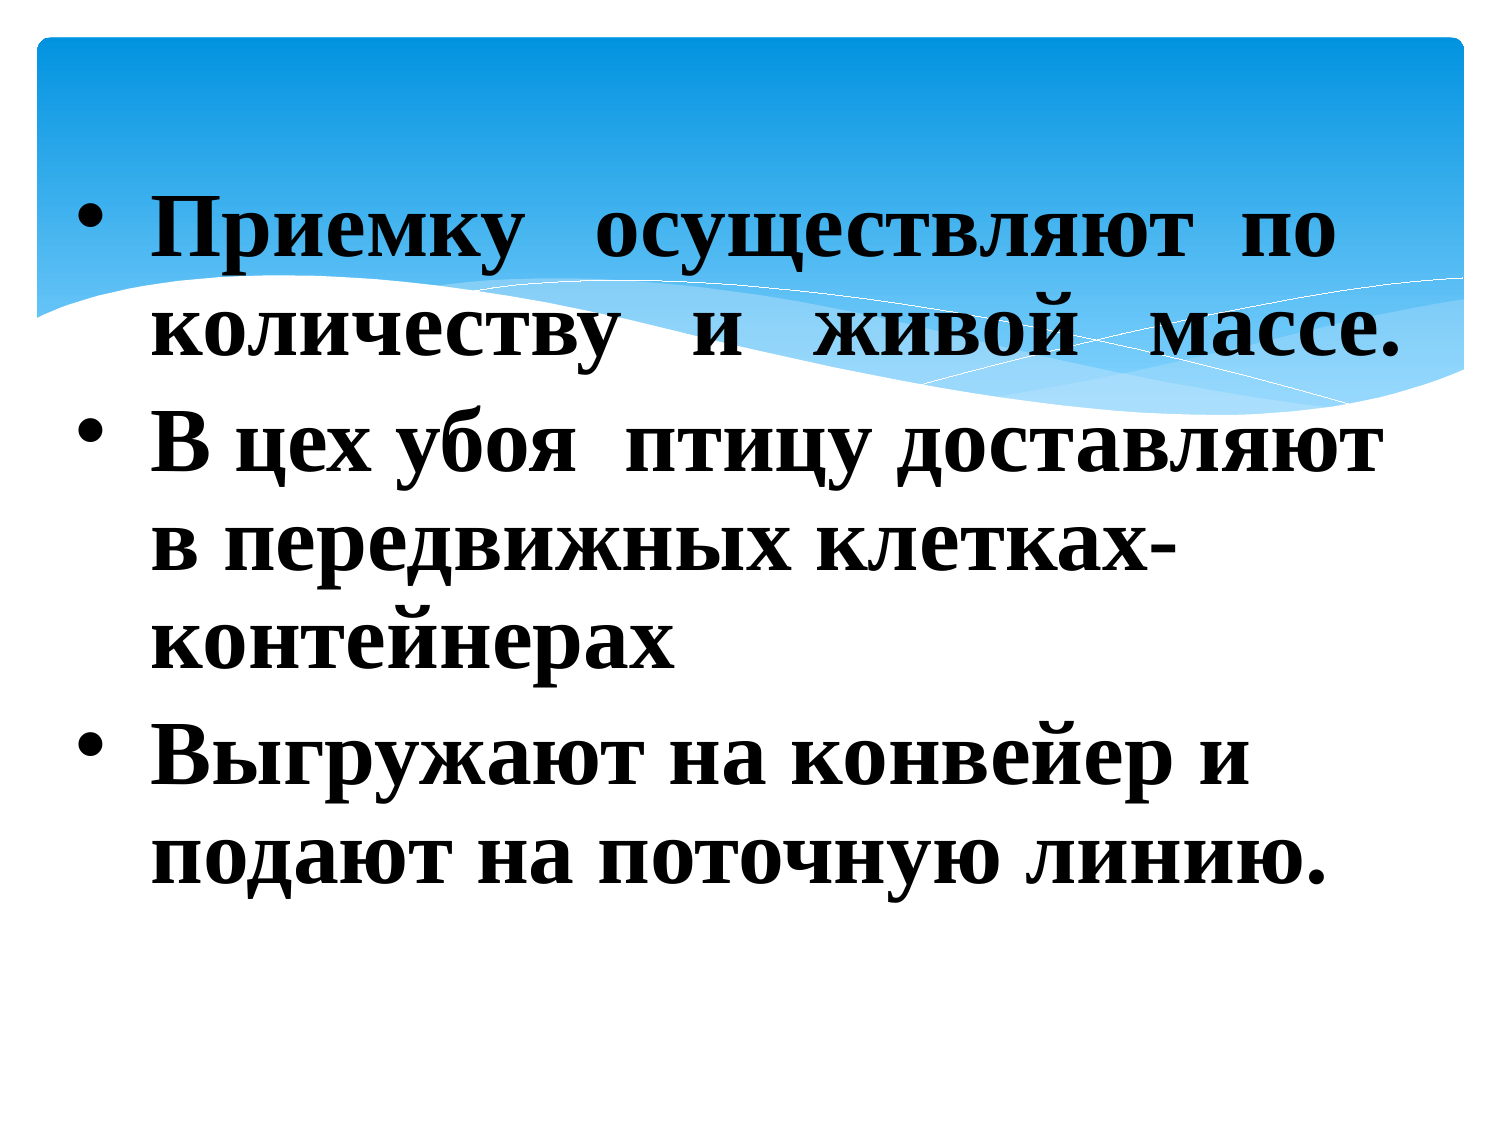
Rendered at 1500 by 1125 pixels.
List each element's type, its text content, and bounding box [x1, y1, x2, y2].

text_box Приемку осуществляют по количеству и живой массе. В цех убоя птицу доставляют в передвижных клетках-контейнерах Выгружают на конвейер и подают на поточную линию. [74, 177, 1425, 991]
text_box [74, 68, 1425, 177]
